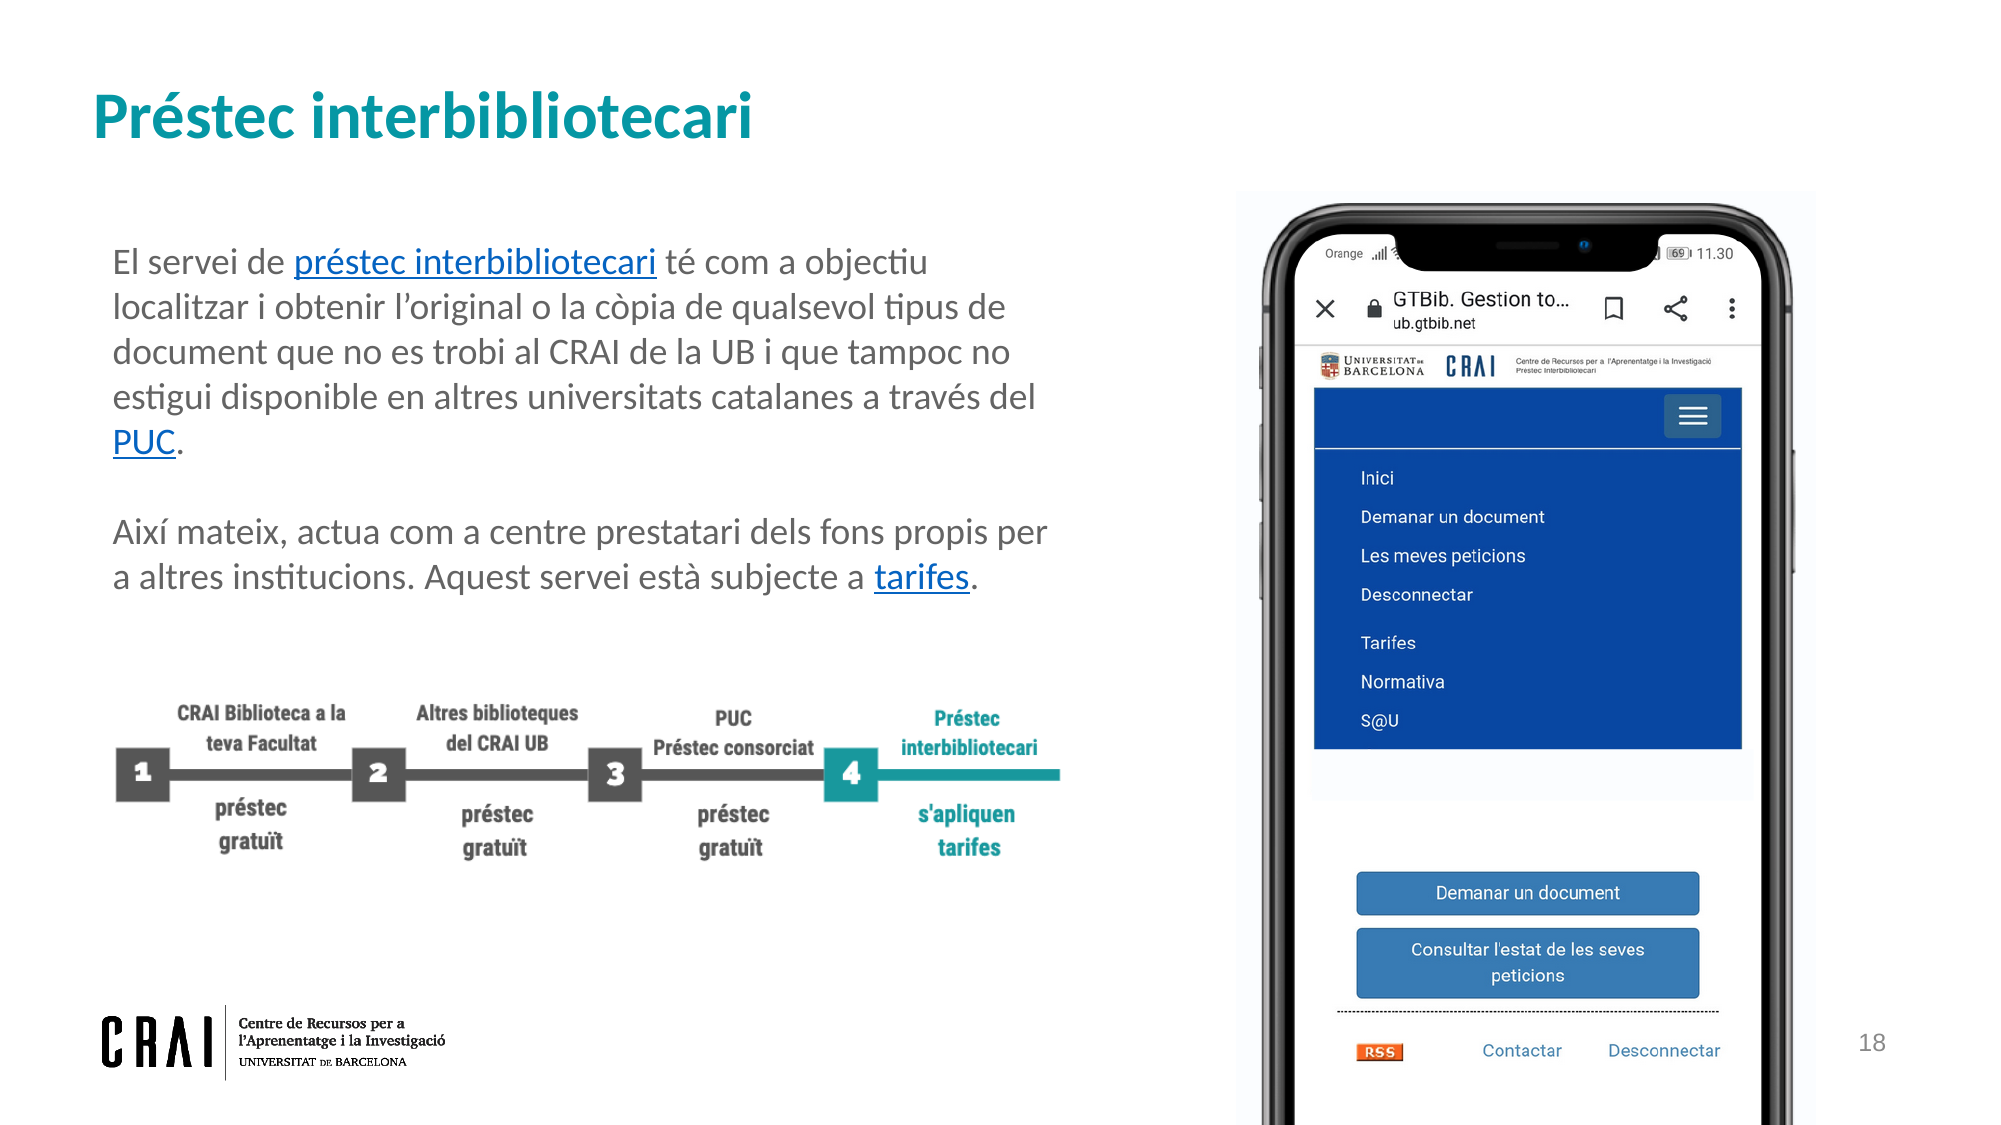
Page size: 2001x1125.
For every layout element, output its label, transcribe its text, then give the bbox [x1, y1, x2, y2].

text_box Préstec interbibliotecari [78, 73, 1500, 161]
picture [111, 676, 1064, 872]
picture [1236, 191, 1816, 1125]
text_box El servei de préstec interbibliotecari té com a objectiu localitzar i obtenir l’original o la còpia de qualsevol tipus de document que no es trobi al CRAI de la UB i que tampoc no estigui disponible en altres universitats catalanes a través del PUC. Així mateix, actua com a centre prestatari dels fons propis per a altres institucions. Aquest servei està subjecte a tarifes. [97, 229, 1078, 604]
slide_number 18 [1816, 1011, 1902, 1072]
picture [93, 978, 472, 1105]
